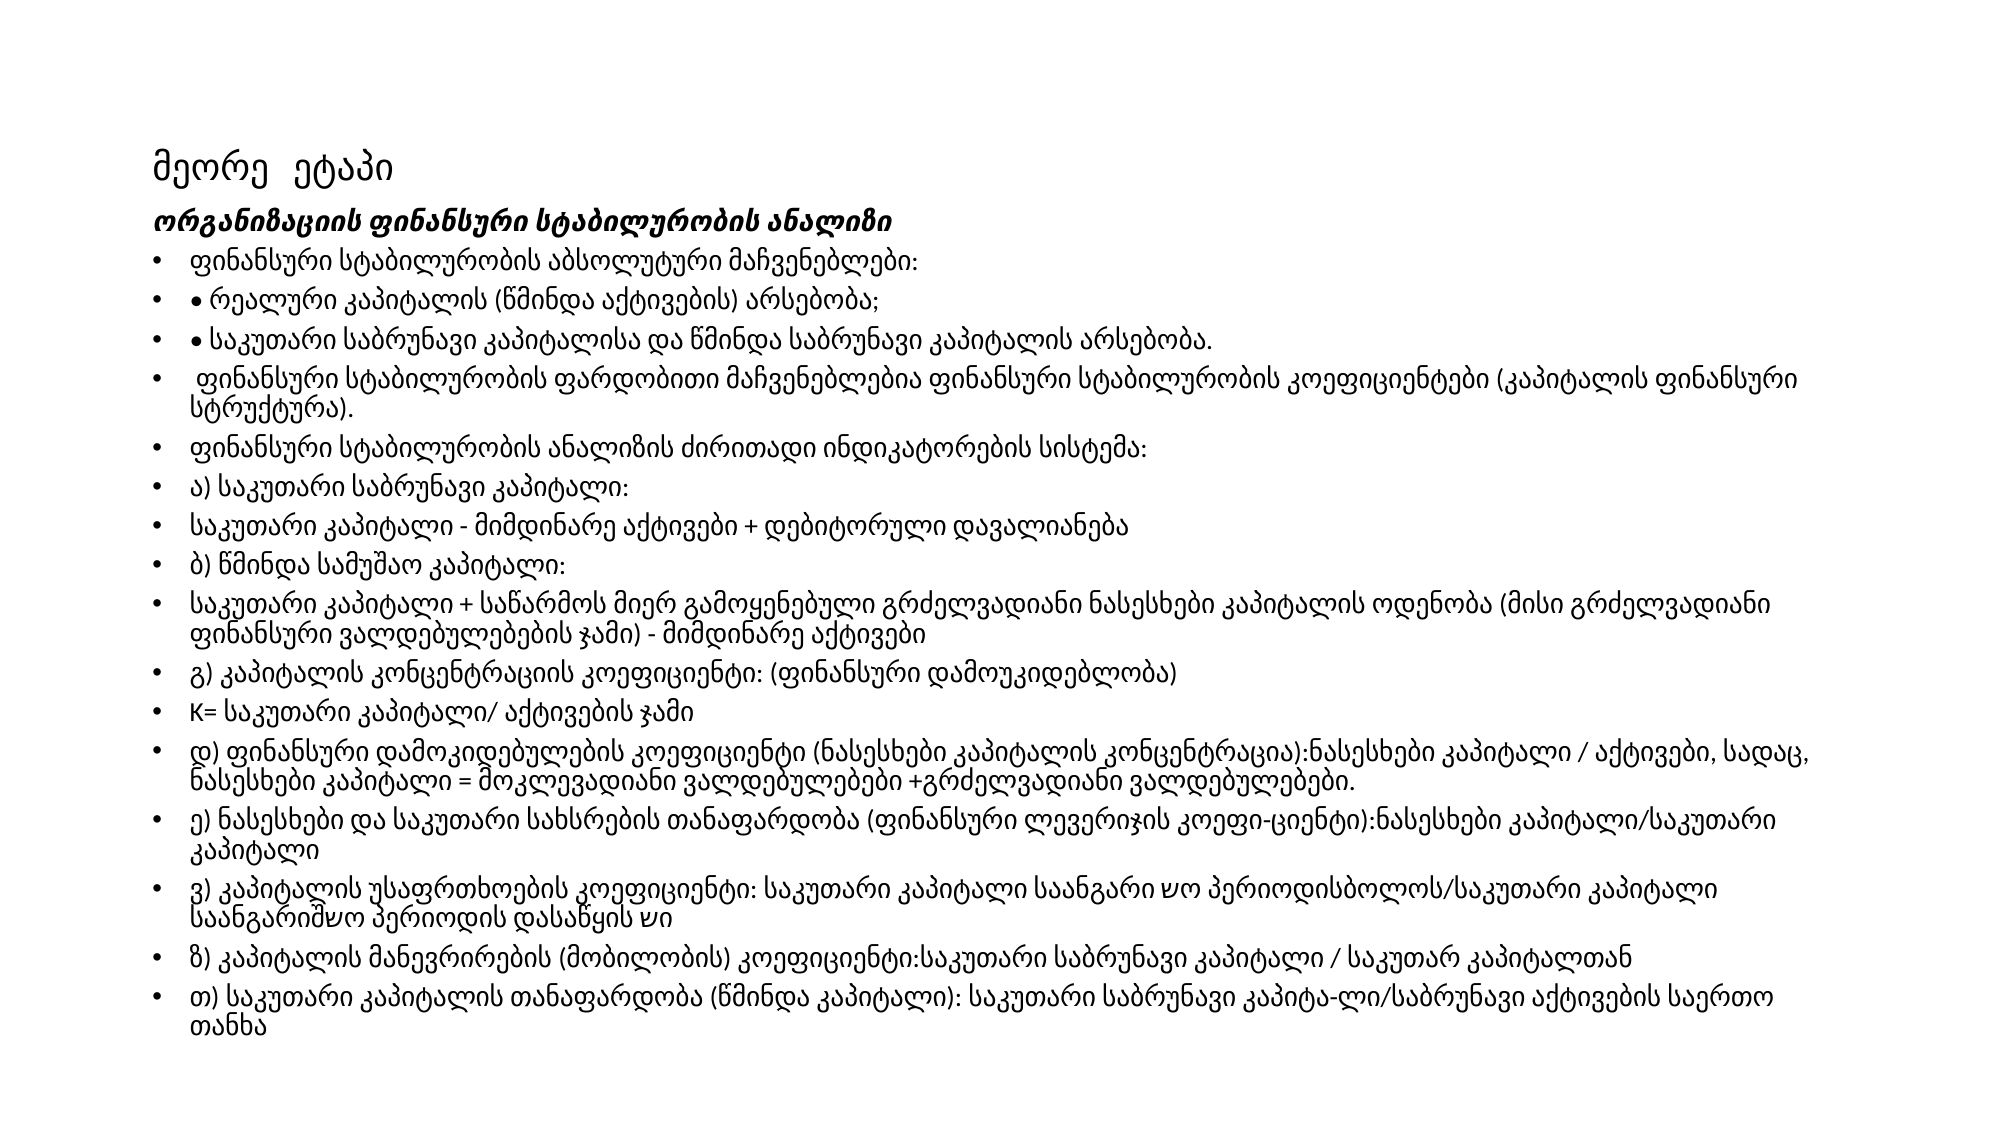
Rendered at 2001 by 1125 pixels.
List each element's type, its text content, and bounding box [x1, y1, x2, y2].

list ორგანიზაციის ფინანსური სტაბილურობის ანალიზი ფინანსური სტაბილურობის აბსოლუტური მაჩვენებლები: • რეალური კაპიტალის (წმინდა აქტივების) არსებობა; • საკუთარი საბრუნავი კაპიტალისა და წმინდა საბრუნავი კაპიტალის არსებობა. ფინანსური სტაბილურობის ფარდობითი მაჩვენებლებია ფინანსური სტაბილურობის კოეფიციენტები (კაპიტალის ფინანსური სტრუქტურა). ფინანსური სტაბილურობის ანალიზის ძირითადი ინდიკატორების სისტემა: ა) საკუთარი საბრუნავი კაპიტალი: საკუთარი კაპიტალი - მიმდინარე აქტივები + დებიტორული დავალიანება ბ) წმინდა სამუშაო კაპიტალი: საკუთარი კაპიტალი + საწარმოს მიერ გამოყენებული გრძელვადიანი ნასესხები კაპიტალის ოდენობა (მისი გრძელვადიანი ფინანსური ვალდებულებების ჯამი) - მიმდინარე აქტივები გ) კაპიტალის კონცენტრაციის კოეფიციენტი: (ფინანსური დამოუკიდებლობა) K= საკუთარი კაპიტალი/ აქტივების ჯამი დ) ფინანსური დამოკიდებულების კოეფიციენტი (ნასესხები კაპიტალის კონცენტრაცია):ნასესხები კაპიტალი / აქტივები, სადაც, ნასესხები კაპიტალი = მოკლევადიანი ვალდებულებები +გრძელვადიანი ვალდებულებები. ე) ნასესხები და საკუთარი სახსრების თანაფარდობა (ფინანსური ლევერიჯის კოეფი-ციენტი):ნასესხები კაპიტალი/საკუთარი კაპიტალი ვ) კაპიტალის უსაფრთხოების კოეფიციენტი: საკუთარი კაპიტალი საანგარი שო პერიოდისბოლოს/საკუთარი კაპიტალი საანგარიშשო პერიოდის დასაწყის שი ზ) კაპიტალის მანევრირების (მობილობის) კოეფიციენტი:საკუთარი საბრუნავი კაპიტალი / საკუთარ კაპიტალთან თ) საკუთარი კაპიტალის თანაფარდობა (წმინდა კაპიტალი): საკუთარი საბრუნავი კაპიტა-ლი/საბრუნავი აქტივების საერთო თანხა [137, 199, 1863, 1089]
title მეორე ეტაპი [137, 59, 1863, 199]
